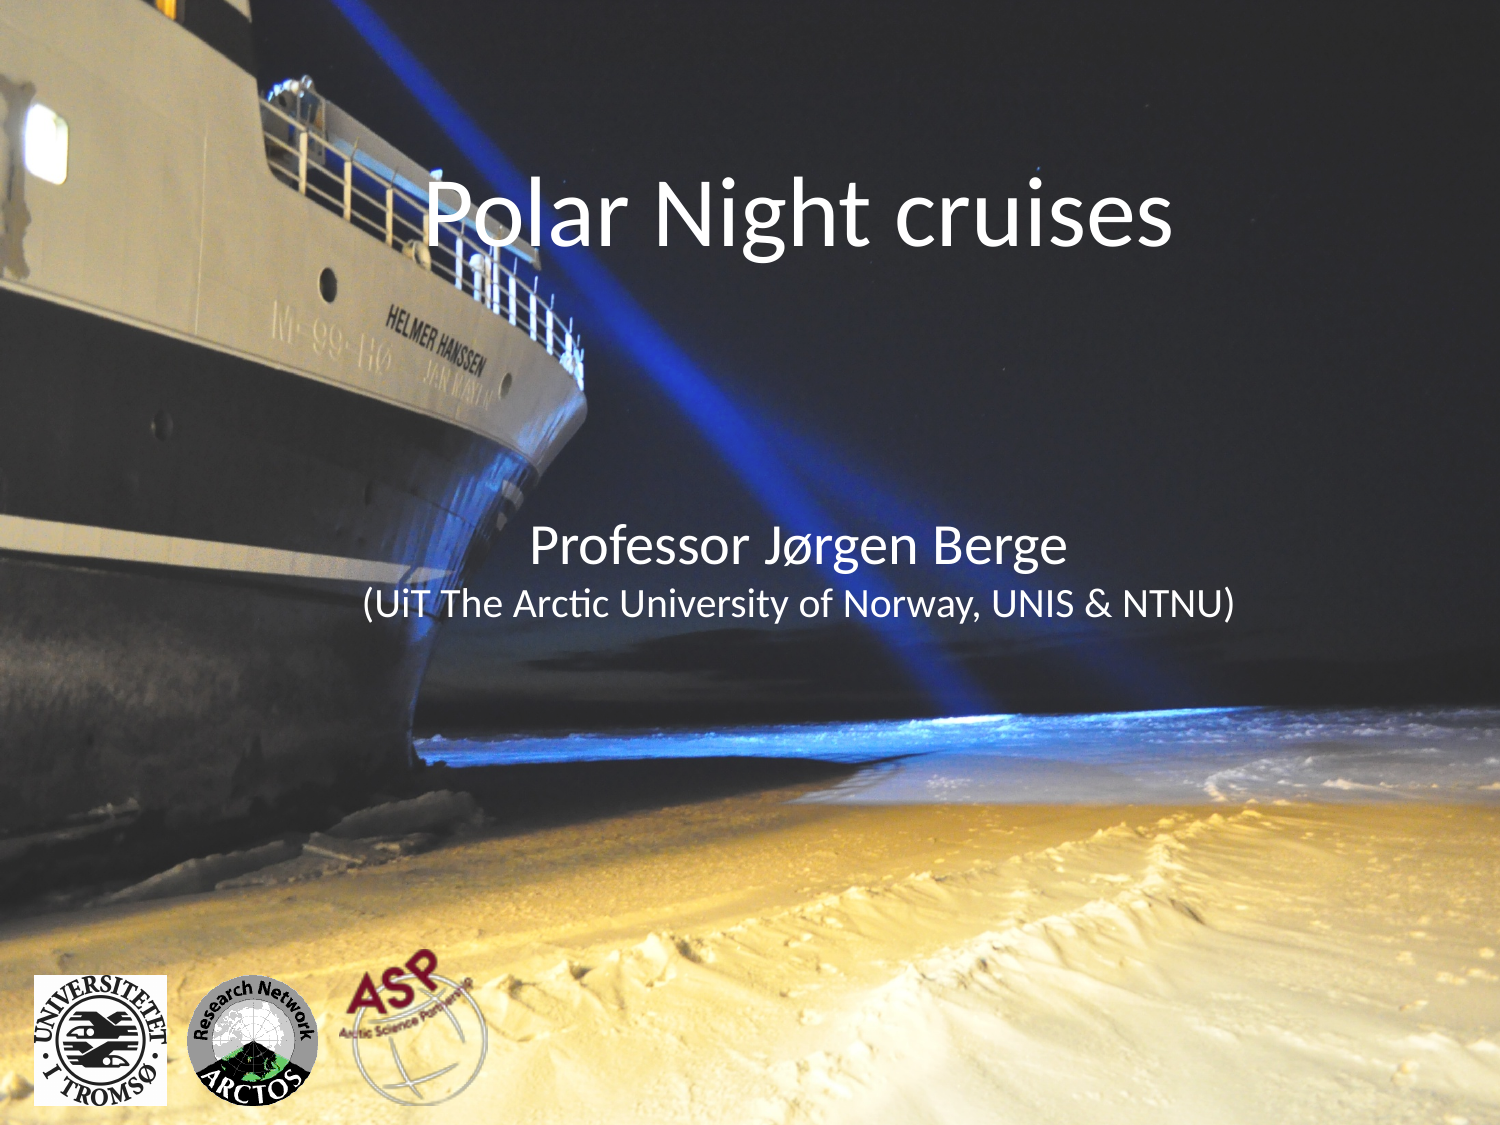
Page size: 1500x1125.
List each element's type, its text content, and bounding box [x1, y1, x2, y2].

title Polar Night cruises Professor Jørgen Berge (UiT The Arctic University of Norway, UNIS & NTNU) [123, 292, 1474, 480]
picture [339, 949, 488, 1107]
picture [34, 975, 167, 1107]
picture [187, 975, 318, 1107]
